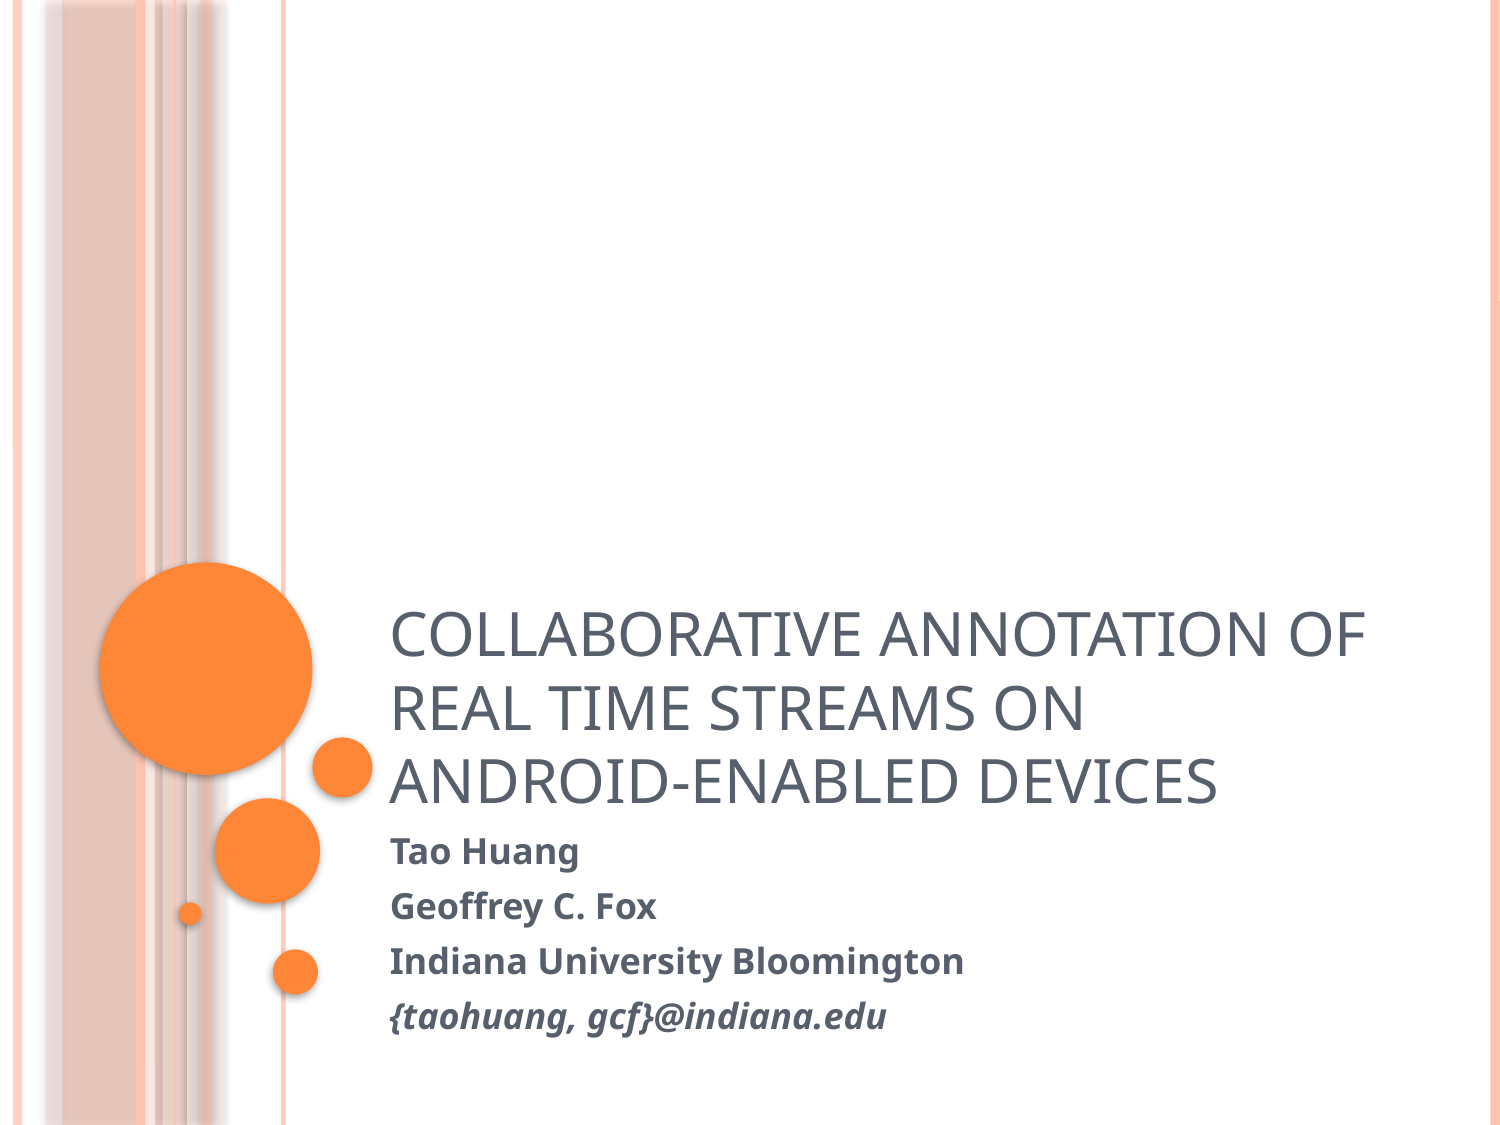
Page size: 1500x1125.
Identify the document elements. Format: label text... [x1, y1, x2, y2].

title Collaborative Annotation of Real Time Streams on Android-Enabled Devices [375, 512, 1388, 820]
subtitle Tao Huang Geoffrey C. Fox Indiana University Bloomington {taohuang, gcf}@indiana.edu [375, 820, 1388, 1046]
